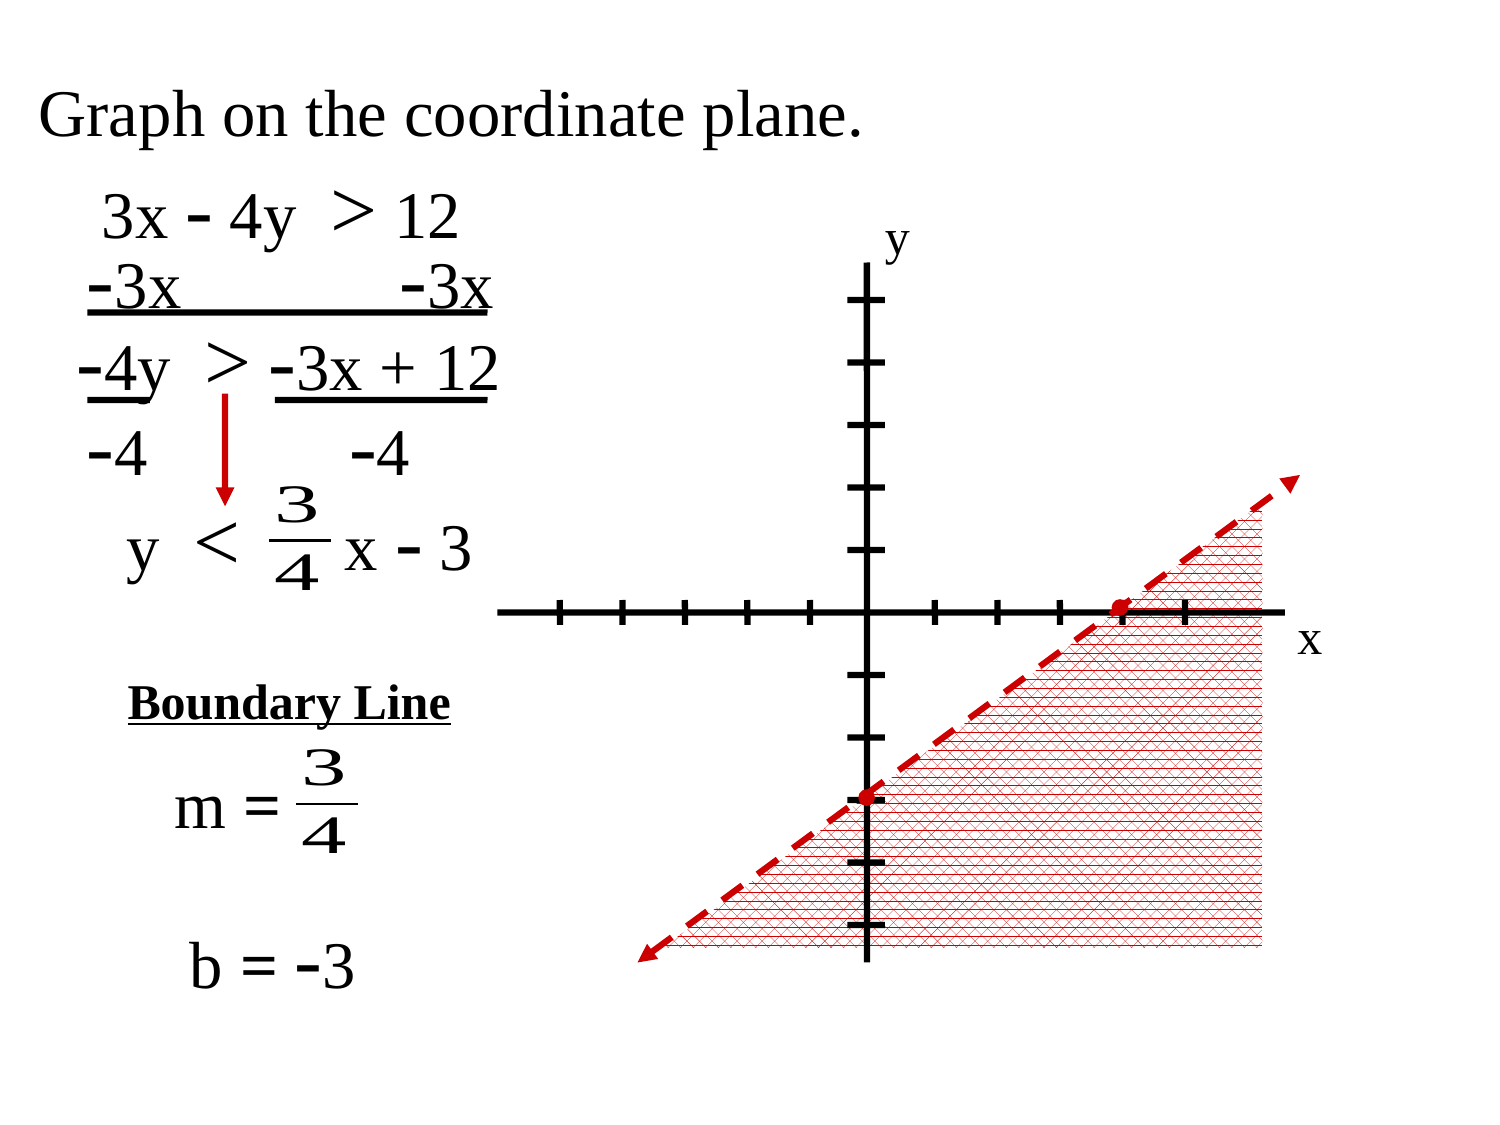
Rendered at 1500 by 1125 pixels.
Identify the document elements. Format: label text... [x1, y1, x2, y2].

text_box [1112, 599, 1128, 616]
text_box -4y > -3x + 12 [61, 299, 517, 415]
text_box m = [160, 754, 309, 850]
text_box -4 -4 [72, 384, 426, 500]
text_box [859, 790, 875, 806]
text_box Graph on the coordinate plane. [23, 62, 881, 158]
text_box [867, 613, 1263, 948]
text_box 3x - 4y > 12 [87, 147, 477, 217]
text_box y [870, 197, 925, 273]
text_box [662, 801, 866, 948]
text_box Boundary Line [112, 662, 466, 738]
text_box b = -3 [175, 897, 371, 1013]
text_box [637, 950, 653, 963]
text_box y < x - 3 [111, 479, 488, 595]
text_box x [1282, 597, 1338, 673]
text_box [218, 393, 232, 507]
text_box [1127, 504, 1263, 612]
text_box -3x -3x [71, 217, 509, 299]
text_box [1283, 474, 1300, 488]
